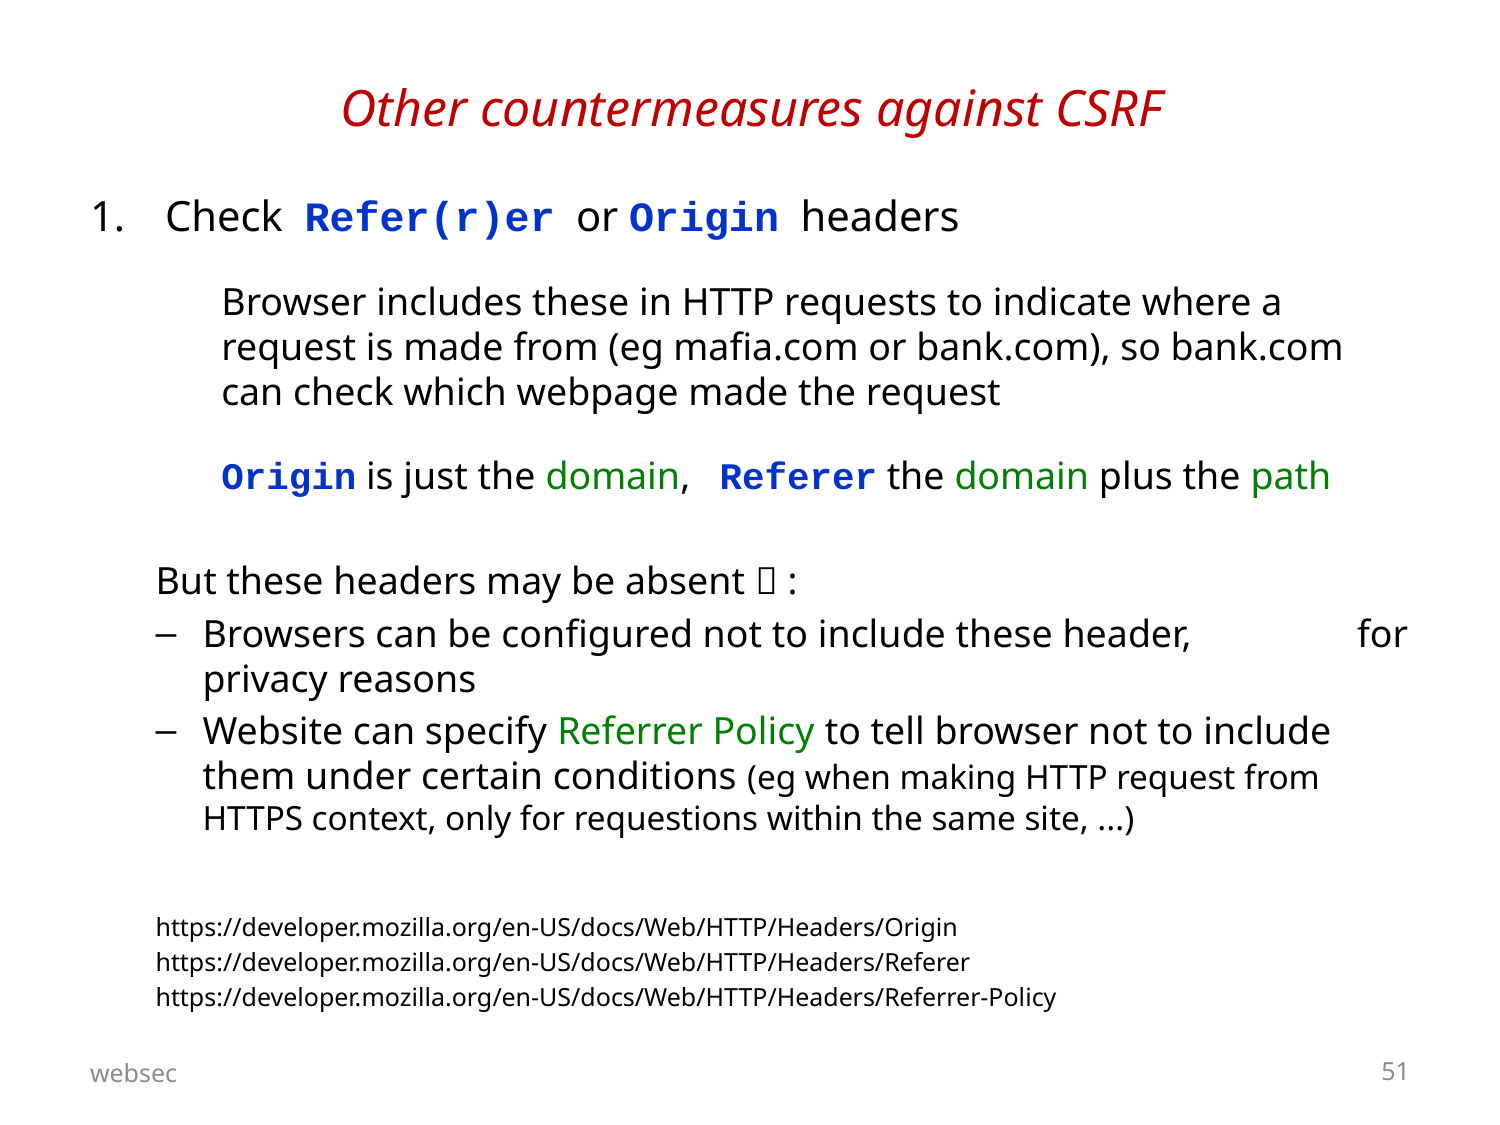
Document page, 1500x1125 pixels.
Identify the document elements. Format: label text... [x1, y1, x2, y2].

slide_number 51 [1074, 1042, 1425, 1103]
slide_number websec [75, 1042, 425, 1103]
title Other countermeasures against CSRF [76, 30, 1427, 183]
list Check Refer(r)er or Origin headers Browser includes these in HTTP requests to indicate where a request is made from (eg mafia.com or bank.com), so bank.com can check which webpage made the request Origin is just the domain, Referer the domain plus the path But these headers may be absent  : Browsers can be configured not to include these header, for privacy reasons Website can specify Referrer Policy to tell browser not to include them under certain conditions (eg when making HTTP request from HTTPS context, only for requestions within the same site, ...) https://developer.mozilla.org/en-US/docs/Web/HTTP/Headers/Origin https://developer.mozilla.org/en-US/docs/Web/HTTP/Headers/Referer https://developer.mozilla.org/en-US/docs/Web/HTTP/Headers/Referrer-Policy [75, 182, 1425, 1083]
